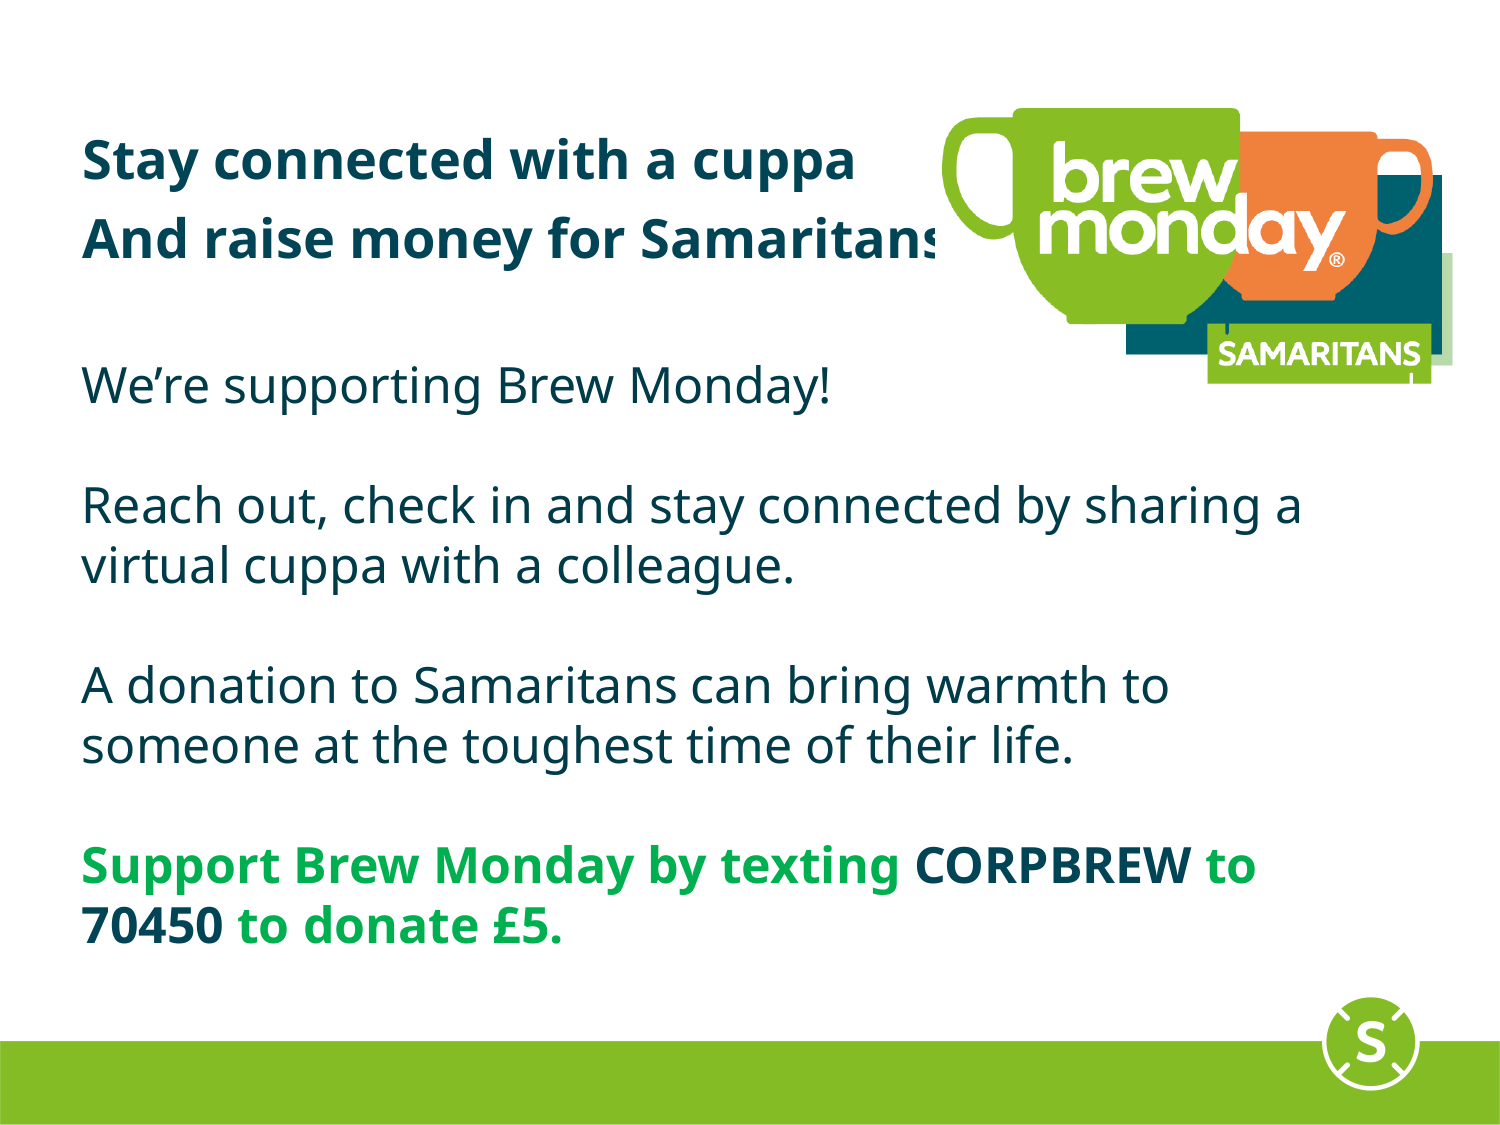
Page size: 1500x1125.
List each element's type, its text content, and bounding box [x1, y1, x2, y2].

list Stay connected with a cuppa And raise money for Samaritans [67, 125, 935, 346]
text_box We’re supporting Brew Monday! Reach out, check in and stay connected by sharing a virtual cuppa with a colleague. A donation to Samaritans can bring warmth to someone at the toughest time of their life. Support Brew Monday by texting CORPBREW to 70450 to donate £5. [67, 346, 1368, 962]
picture [0, 0, 1500, 1125]
